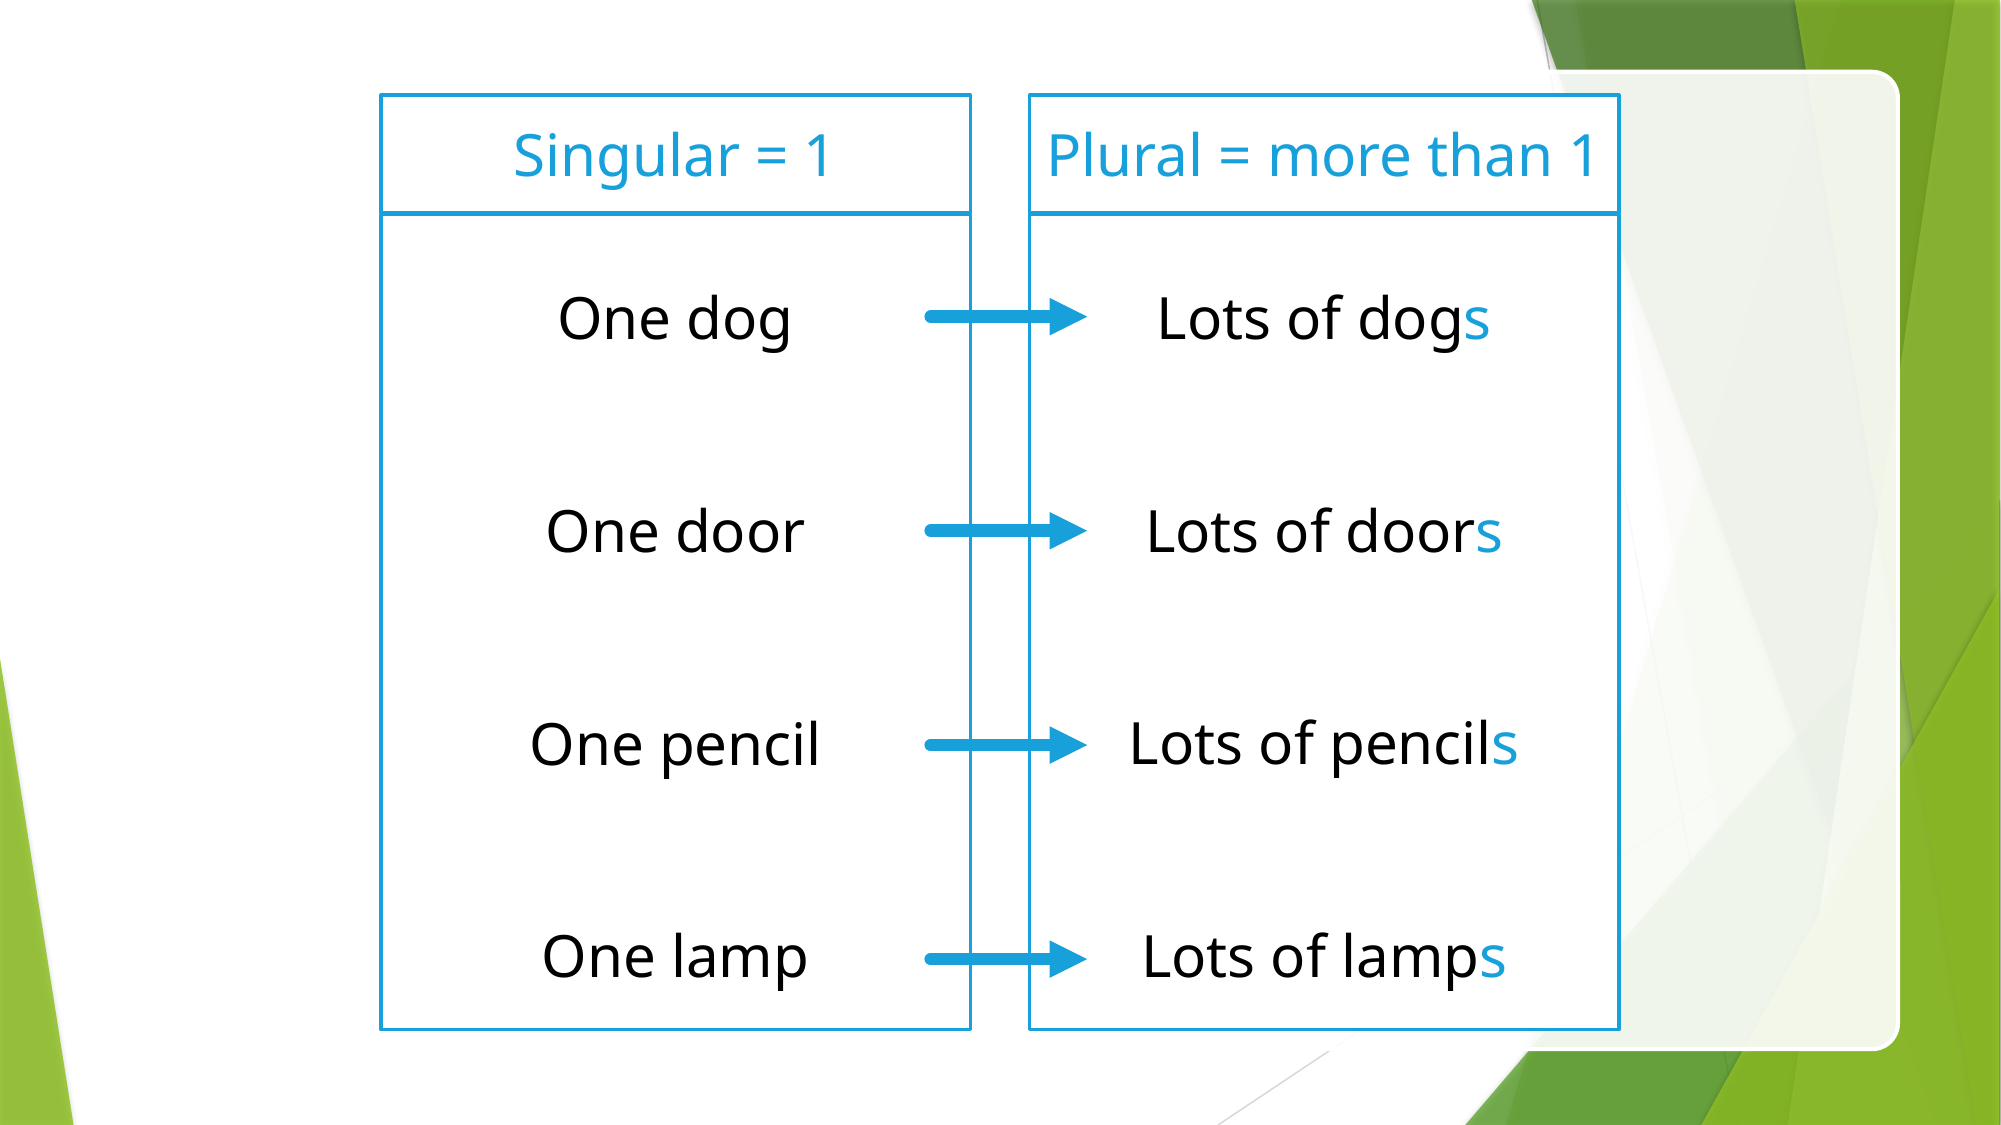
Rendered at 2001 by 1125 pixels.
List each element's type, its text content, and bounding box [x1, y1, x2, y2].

text_box [1028, 93, 1621, 213]
text_box Lots of lamps [1110, 911, 1539, 997]
text_box [379, 215, 972, 1031]
text_box [1028, 213, 1621, 1031]
text_box One lamp [504, 911, 847, 997]
text_box One door [504, 486, 847, 572]
text_box One dog [504, 273, 847, 359]
text_box Singular = 1 [389, 110, 962, 196]
text_box Plural = more than 1 [1029, 110, 1619, 196]
text_box Lots of doors [1087, 486, 1562, 572]
text_box Lots of dogs [1110, 273, 1539, 359]
text_box One pencil [504, 699, 847, 784]
text_box [379, 93, 972, 215]
text_box Lots of pencils [1111, 698, 1538, 784]
